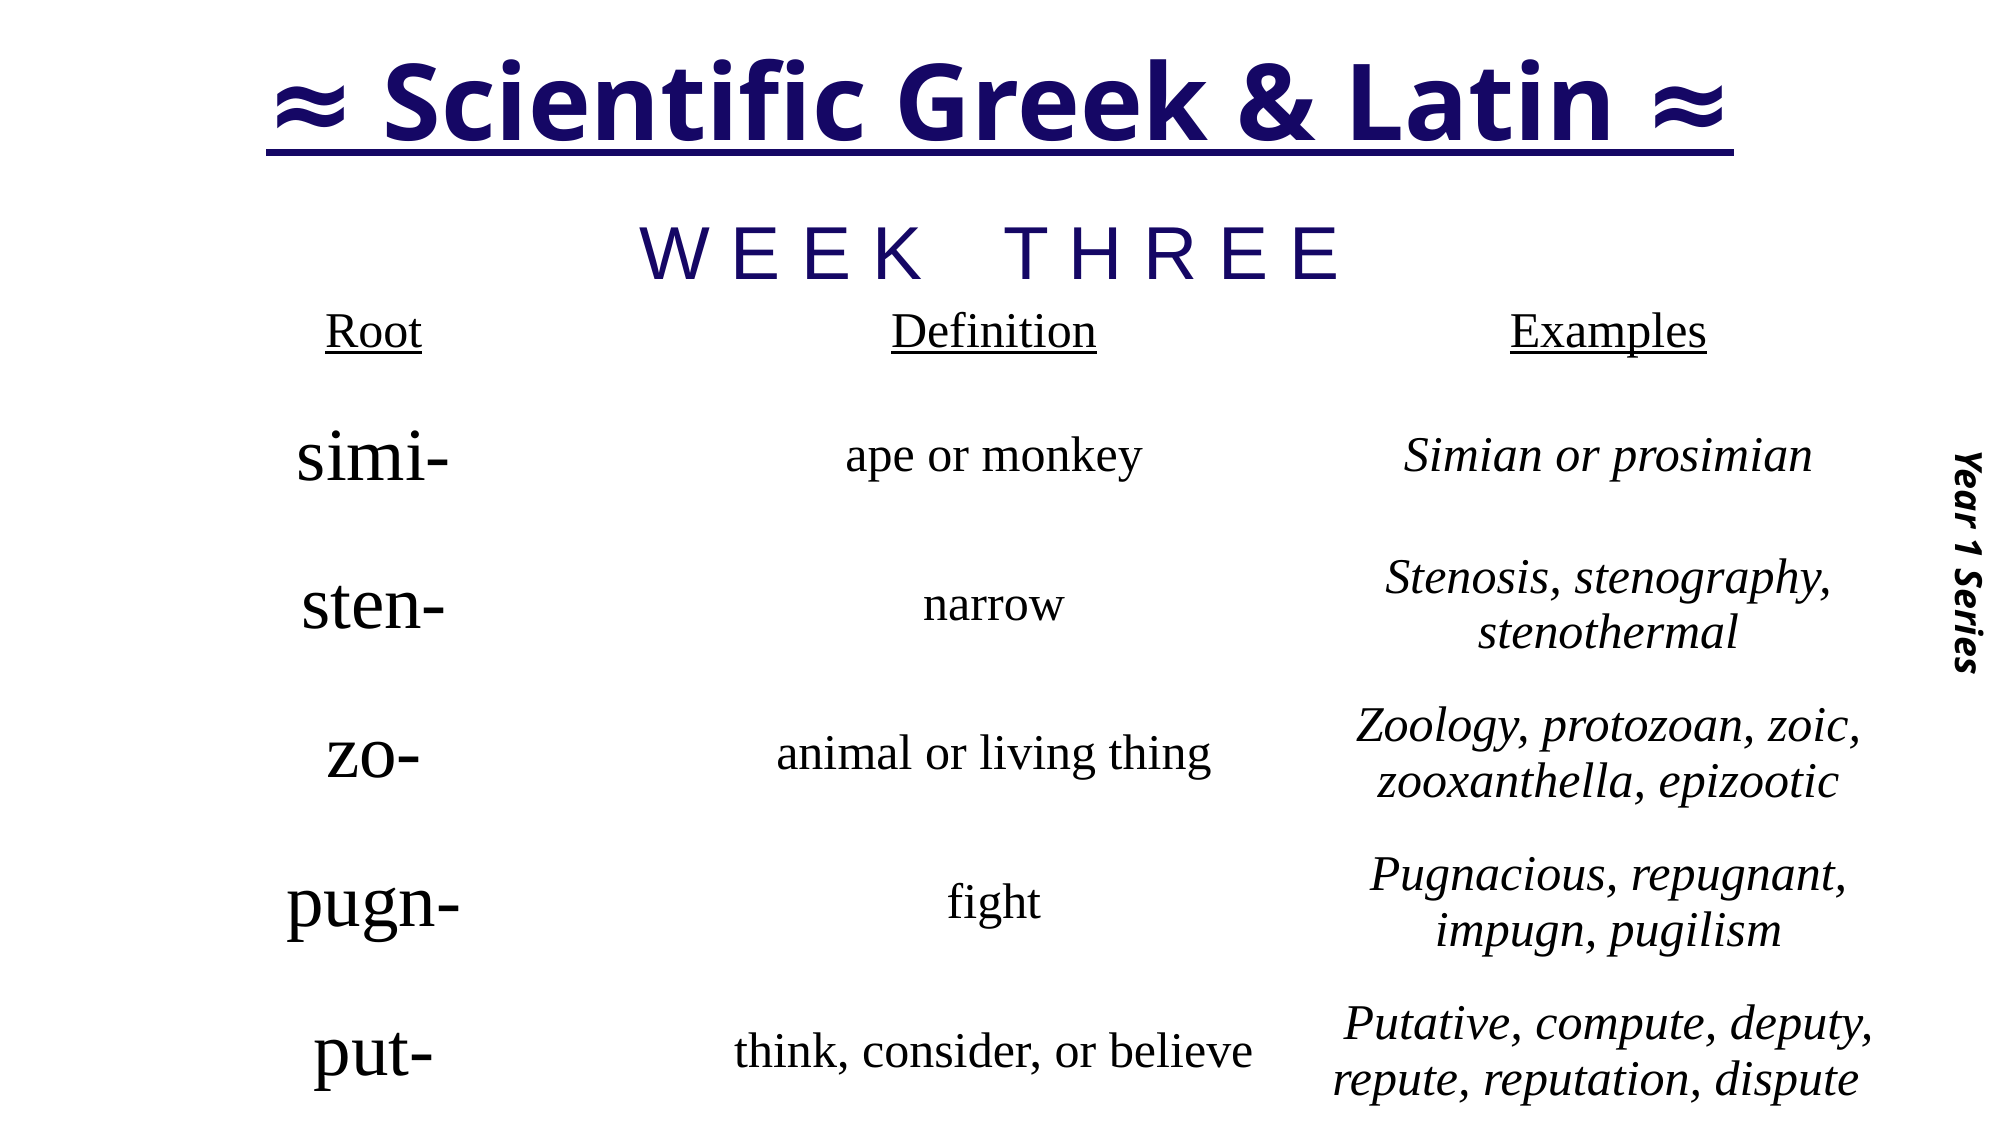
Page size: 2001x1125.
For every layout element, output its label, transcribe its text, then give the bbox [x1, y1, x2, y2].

table_header Definition [676, 298, 1312, 380]
table_cell Simian or prosimian [1312, 380, 1905, 529]
table_cell zo- [72, 678, 676, 827]
table_cell think, consider, or believe [676, 976, 1312, 1125]
text_box Year 1 Series [1924, 0, 2000, 1125]
table_cell simi- [72, 380, 676, 529]
table_header Root [72, 298, 676, 380]
table_cell Pugnacious, repugnant, impugn, pugilism [1312, 827, 1905, 976]
title ≈ Scientific Greek & Latin ≈ [249, 0, 1750, 197]
table_cell put- [72, 976, 676, 1125]
table_cell Stenosis, stenography, stenothermal [1312, 529, 1905, 678]
table_cell sten- [72, 529, 676, 678]
table_cell Putative, compute, deputy, repute, reputation, dispute [1312, 976, 1905, 1125]
table_cell narrow [676, 529, 1312, 678]
table_header Examples [1312, 298, 1905, 380]
table_cell Zoology, protozoan, zoic, zooxanthella, epizootic [1312, 678, 1905, 827]
text_box W E E K T H R E E [0, 197, 1924, 302]
table_cell ape or monkey [676, 380, 1312, 529]
table_cell fight [676, 827, 1312, 976]
table_cell pugn- [72, 827, 676, 976]
table_cell animal or living thing [676, 678, 1312, 827]
